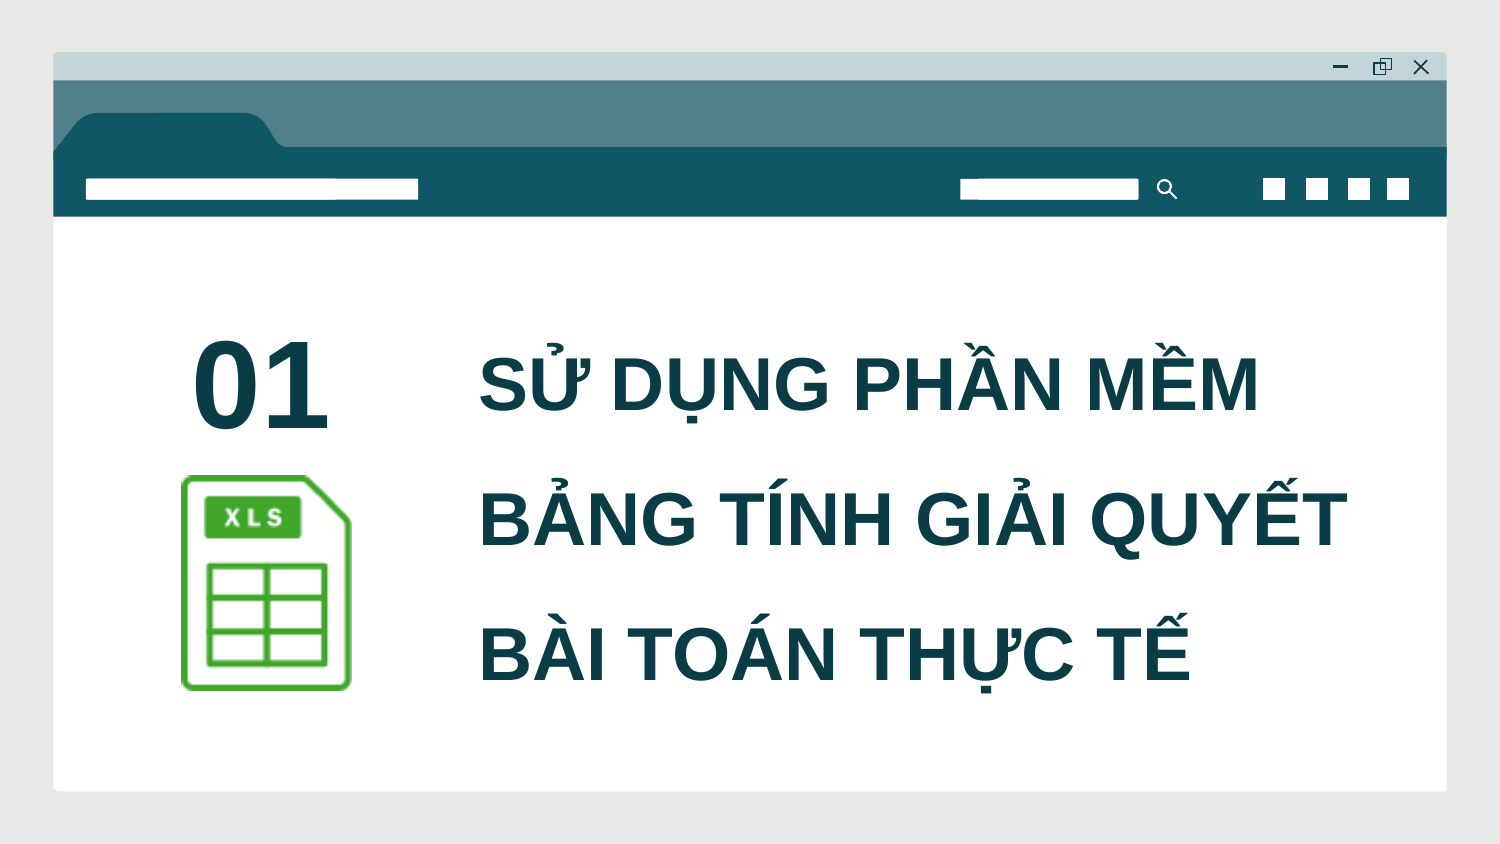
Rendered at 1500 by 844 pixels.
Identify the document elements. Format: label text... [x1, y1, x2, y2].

picture [181, 475, 352, 691]
text_box SỬ DỤNG PHẦN MỀM BẢNG TÍNH GIẢI QUYẾT BÀI TOÁN THỰC TẾ [463, 282, 1376, 703]
title 01 [176, 307, 357, 451]
